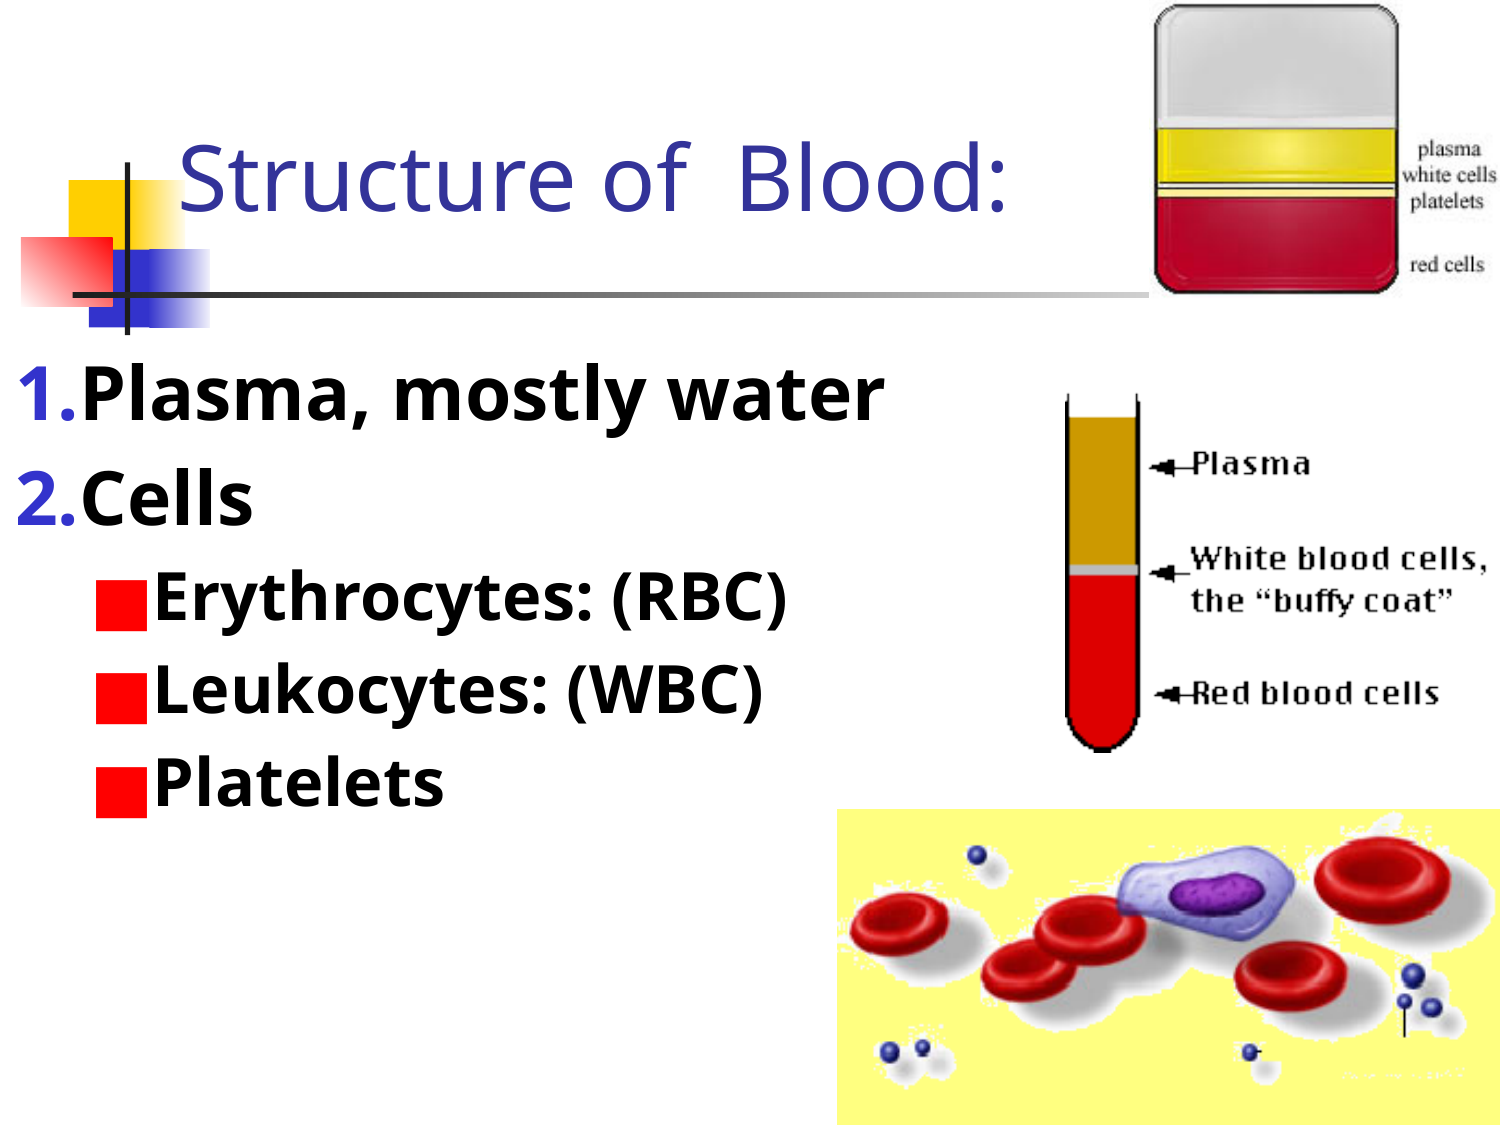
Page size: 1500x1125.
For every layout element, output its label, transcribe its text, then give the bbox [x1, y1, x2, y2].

picture [837, 808, 1500, 1125]
list Plasma, mostly water Cells Erythrocytes: (RBC) Leukocytes: (WBC) Platelets [0, 337, 1347, 1013]
title Structure of Blood: [162, 112, 1144, 238]
picture [1065, 349, 1500, 754]
picture [1149, 0, 1500, 300]
